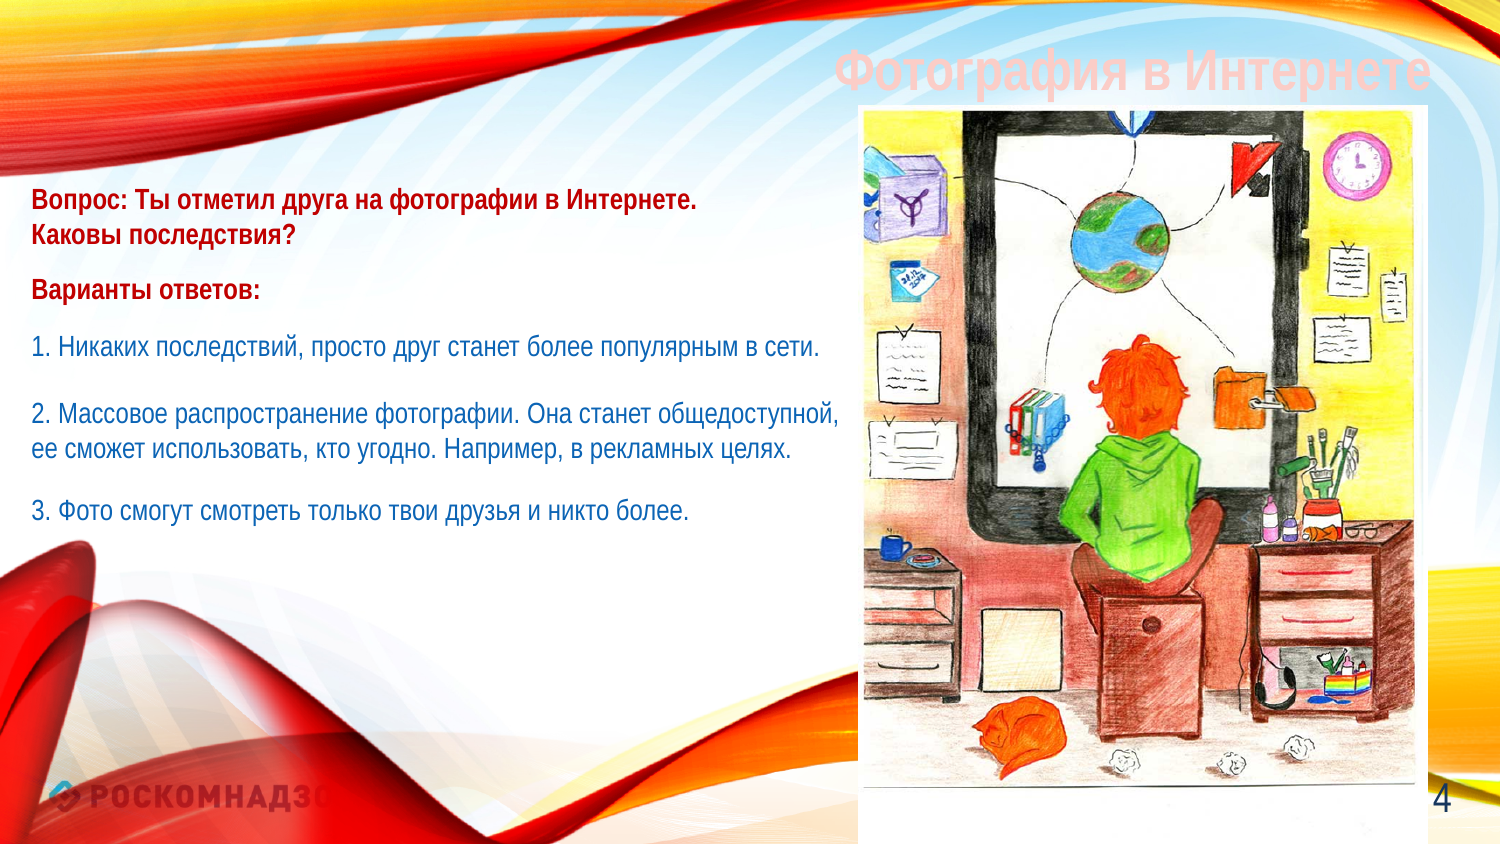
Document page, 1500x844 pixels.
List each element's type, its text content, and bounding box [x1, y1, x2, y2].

slide_number 3 [1429, 766, 1456, 827]
text_box 2. Массовое распространение фотографии. Она станет общедоступной, ее сможет использовать, кто угодно. Например, в рекламных целях. [16, 386, 858, 484]
text_box Фотография в Интернете [355, 24, 1447, 209]
text_box 1. Никаких последствий, просто друг станет более популярным в сети. [16, 319, 858, 386]
picture [0, 0, 1500, 844]
text_box Вопрос: Ты отметил друга на фотографии в Интернете. Каковы последствия? Варианты ответов: [16, 173, 858, 313]
text_box 3. Фото смогут смотреть только твои друзья и никто более. [16, 484, 858, 534]
